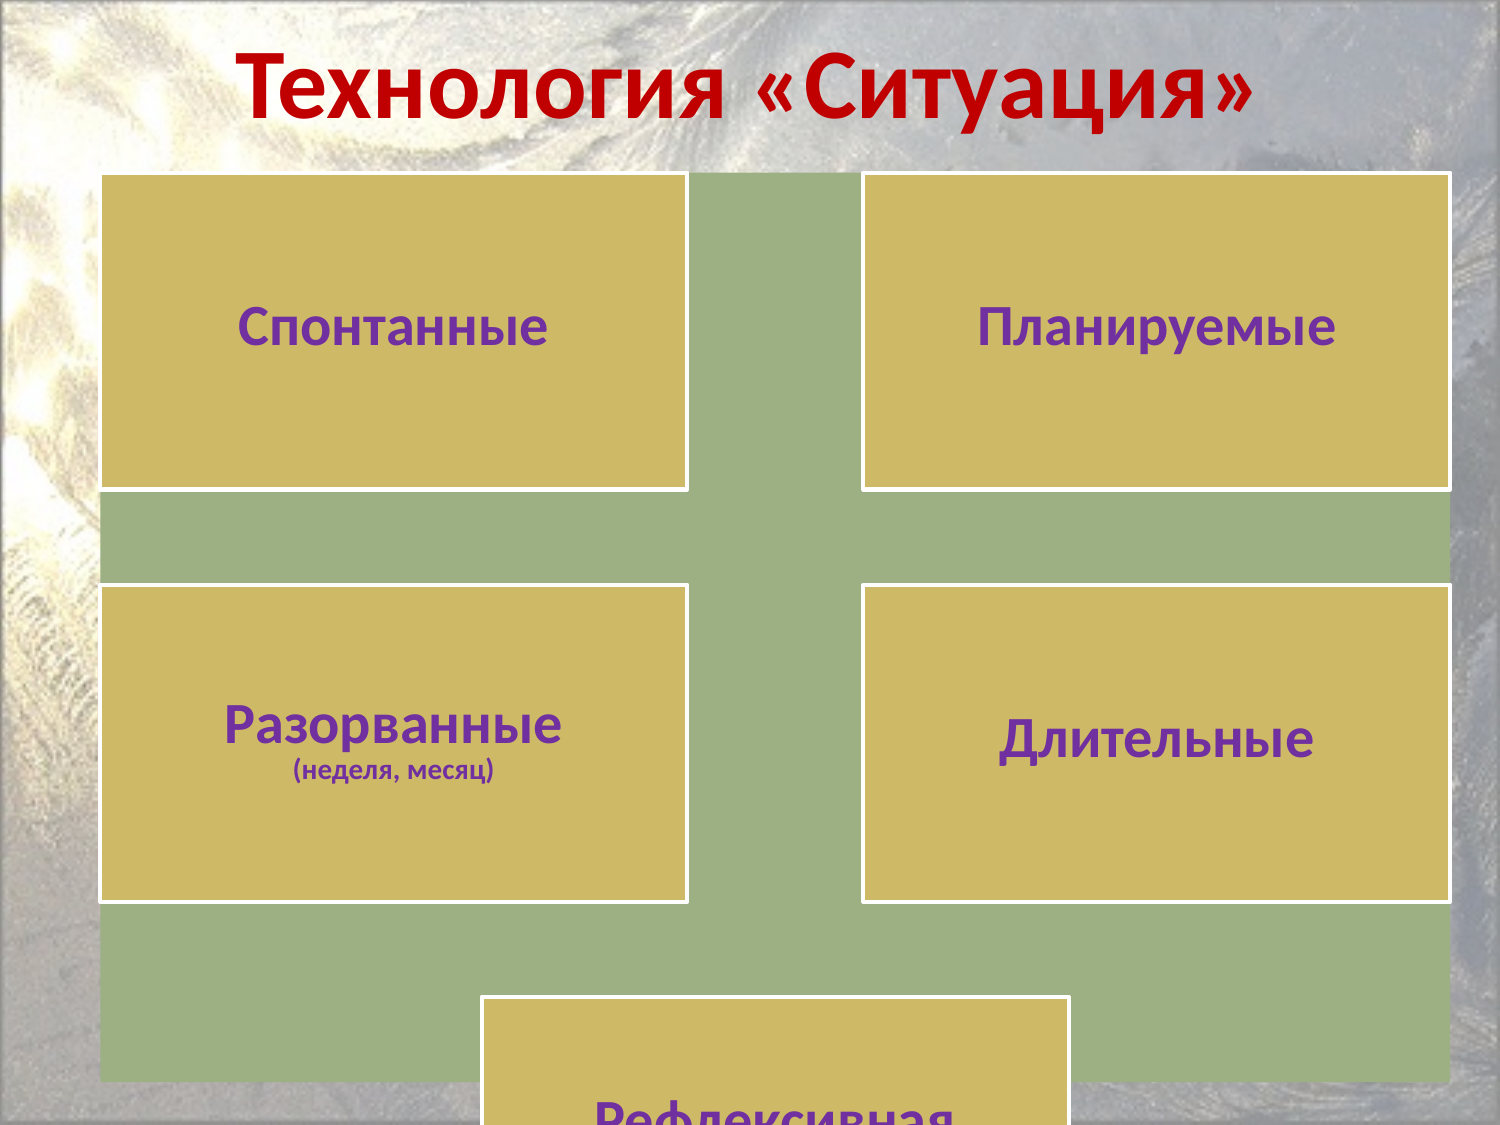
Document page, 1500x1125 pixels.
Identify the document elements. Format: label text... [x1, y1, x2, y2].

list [100, 172, 1451, 1083]
title Технология «Ситуация» [75, 45, 1425, 233]
